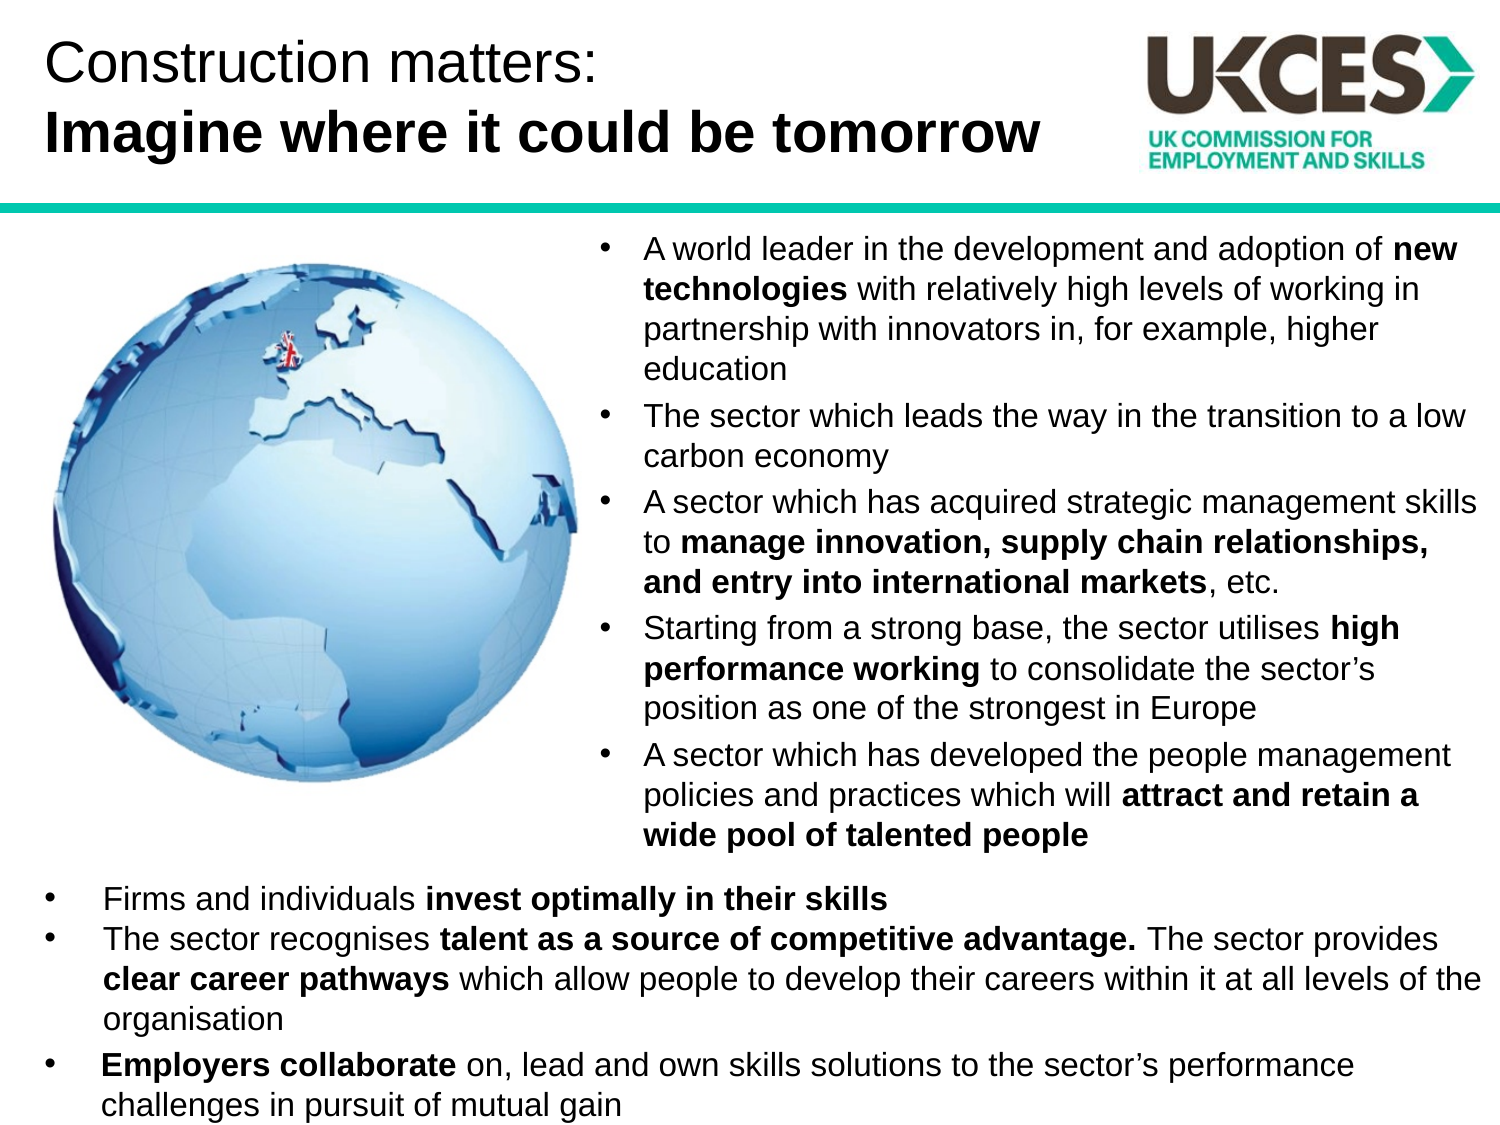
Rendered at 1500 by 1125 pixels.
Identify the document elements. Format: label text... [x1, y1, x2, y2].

picture [1164, 31, 1480, 174]
list A world leader in the development and adoption of new technologies with relatively high levels of working in partnership with innovators in, for example, higher education The sector which leads the way in the transition to a low carbon economy A sector which has acquired strategic management skills to manage innovation, supply chain relationships, and entry into international markets, etc. Starting from a strong base, the sector utilises high performance working to consolidate the sector’s position as one of the strongest in Europe A sector which has developed the people management policies and practices which will attract and retain a wide pool of talented people [584, 219, 1500, 847]
picture [41, 255, 585, 796]
title Construction matters: Imagine where it could be tomorrow [29, 0, 1164, 188]
text_box Firms and individuals invest optimally in their skills The sector recognises talent as a source of competitive advantage. The sector provides clear career pathways which allow people to develop their careers within it at all levels of the organisation Employers collaborate on, lead and own skills solutions to the sector’s performance challenges in pursuit of mutual gain [29, 869, 1500, 1125]
